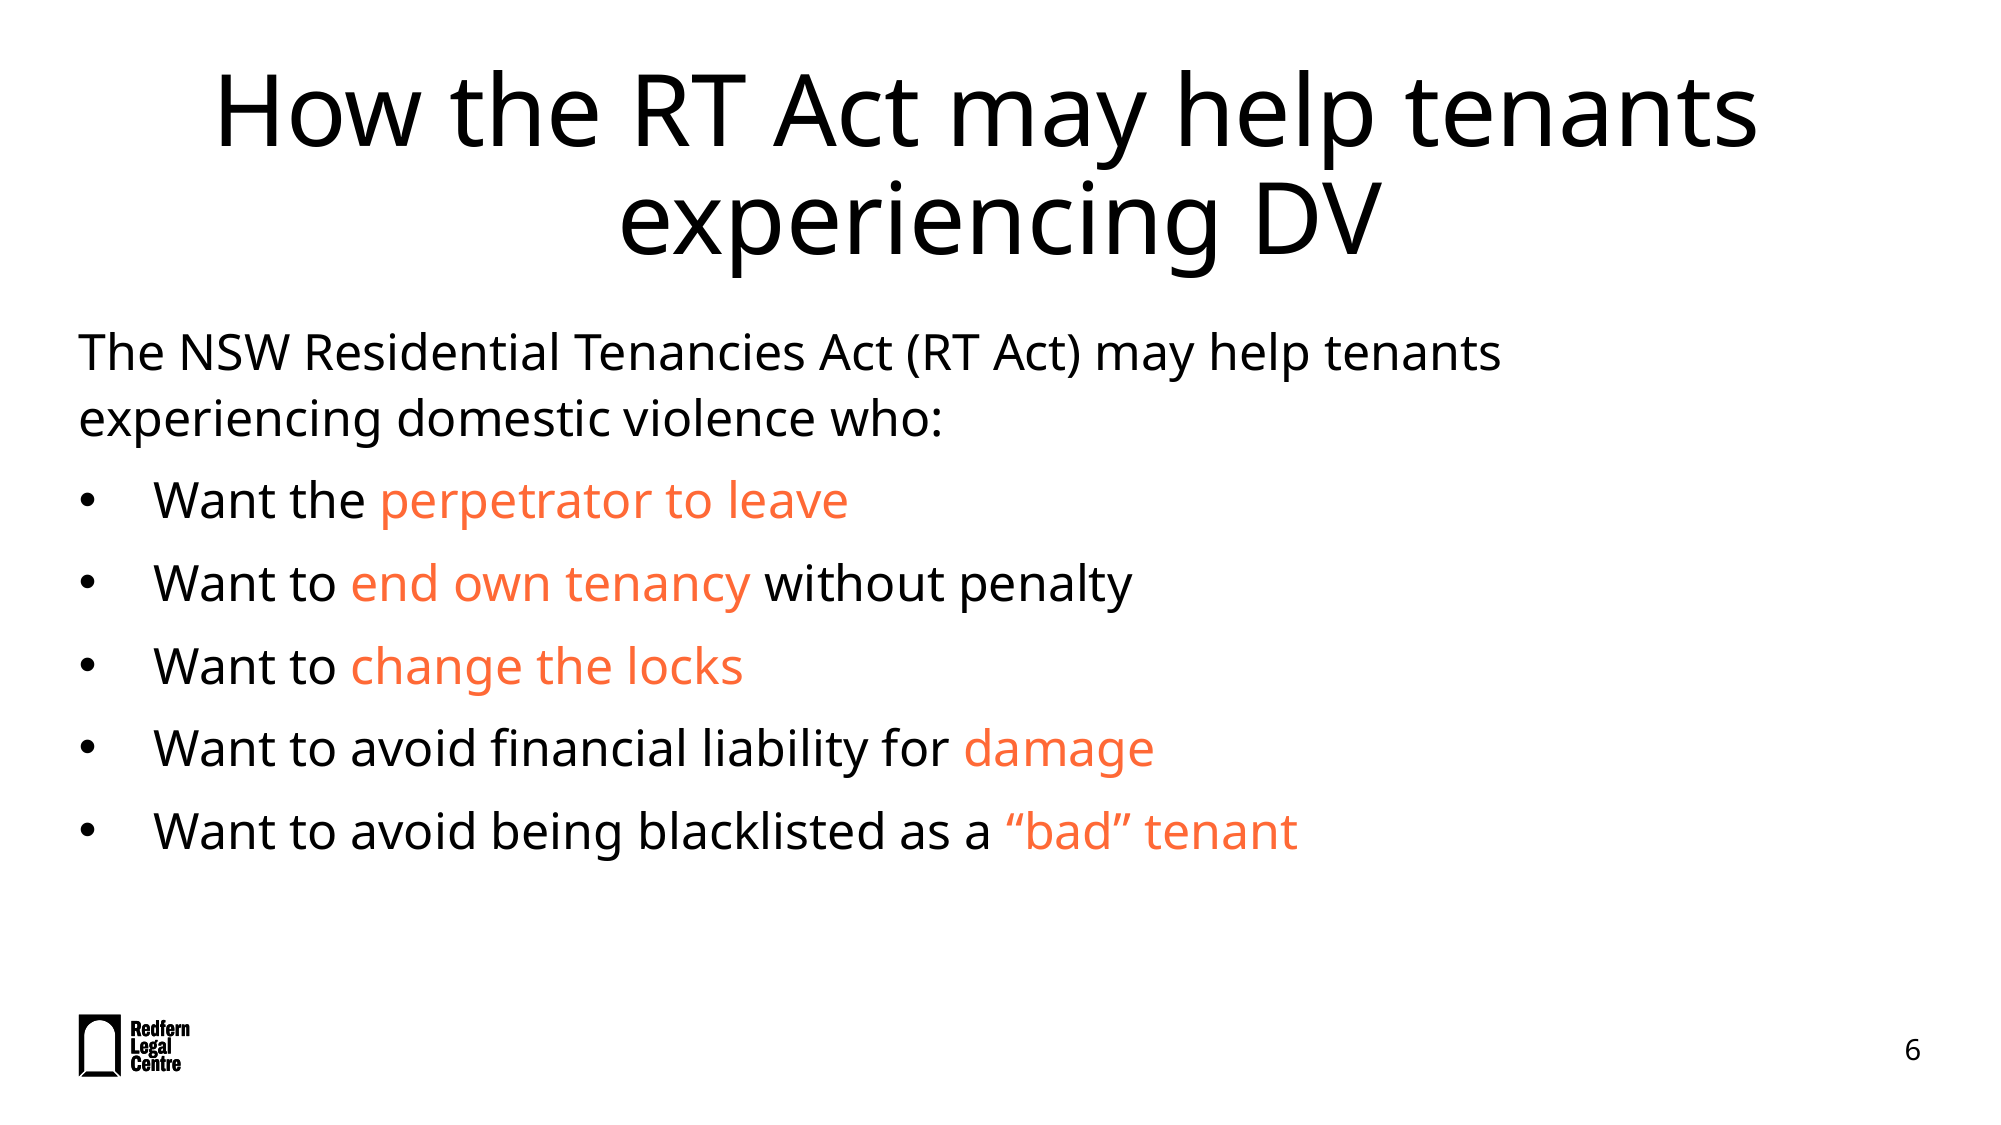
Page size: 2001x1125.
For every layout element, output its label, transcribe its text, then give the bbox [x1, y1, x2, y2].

list The NSW Residential Tenancies Act (RT Act) may help tenants experiencing domestic violence who: Want the perpetrator to leave Want to end own tenancy without penalty Want to change the locks Want to avoid financial liability for damage Want to avoid being blacklisted as a “bad” tenant [78, 314, 1745, 947]
picture [78, 1013, 190, 1078]
title How the RT Act may help tenants experiencing DV [78, 60, 1922, 279]
slide_number 6 [1862, 1035, 1922, 1072]
